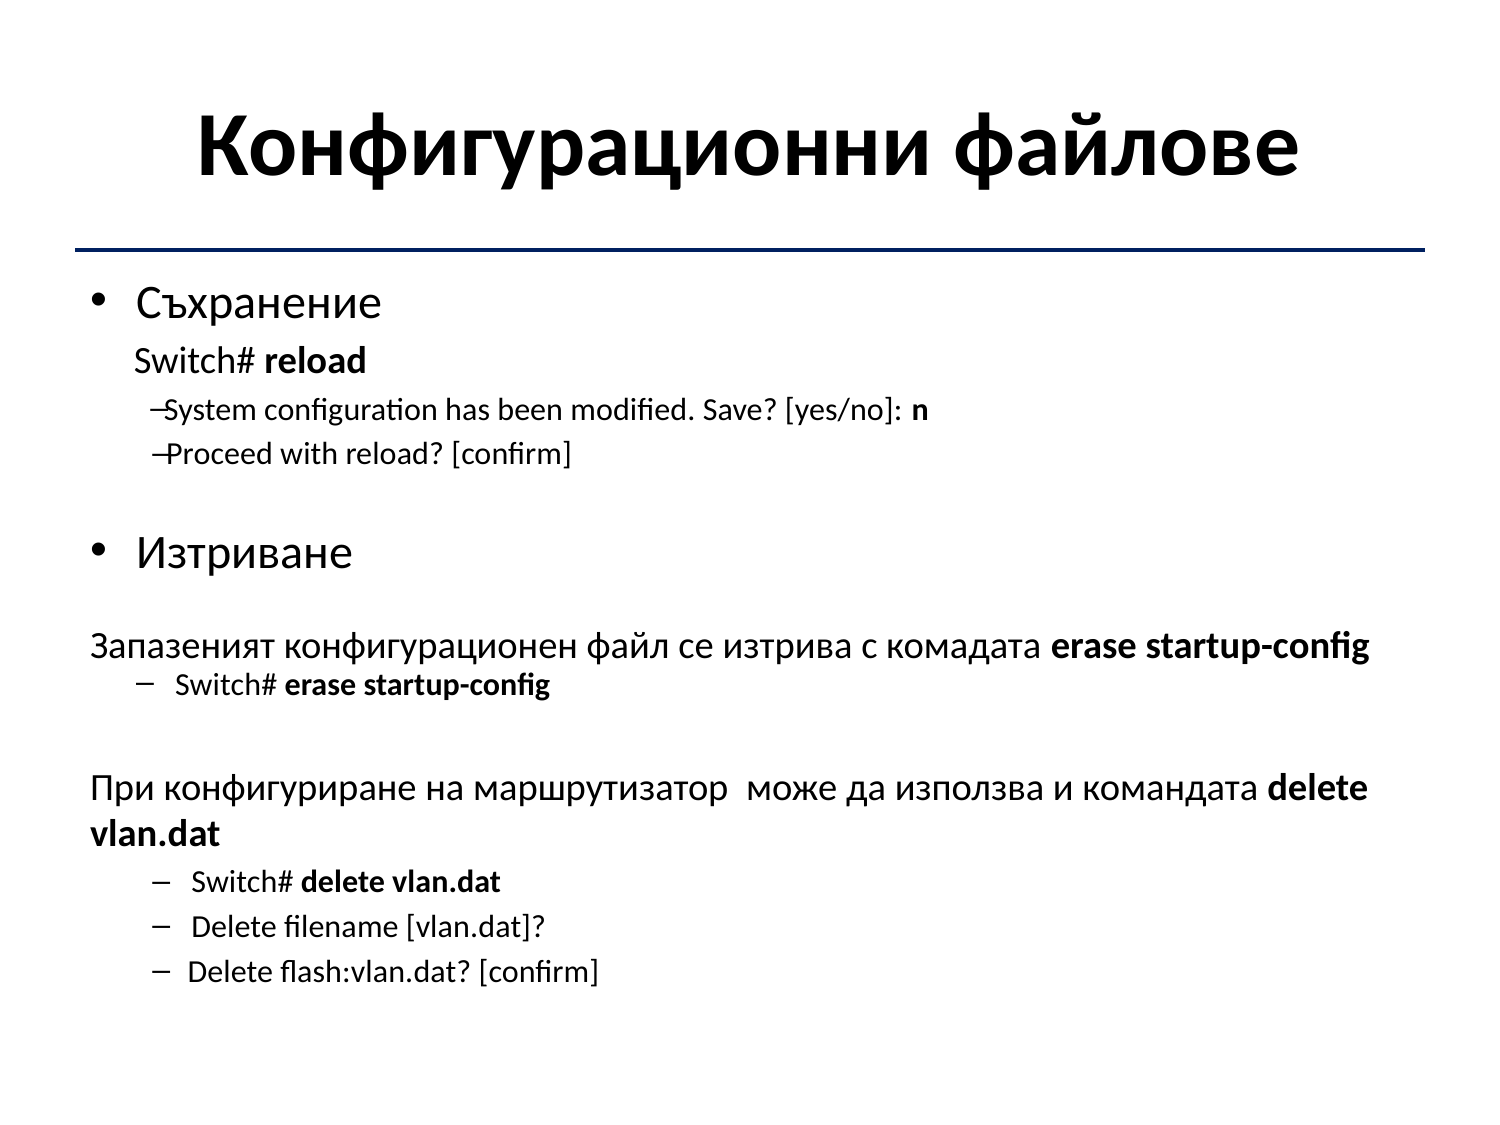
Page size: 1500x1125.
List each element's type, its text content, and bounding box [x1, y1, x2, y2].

title Конфигурационни файлове [75, 45, 1425, 233]
list Съхранение Switch# reload System configuration has been modified. Save? [yes/no]: n Proceed with reload? [confirm] Изтриване Запазеният конфигурационен файл се изтрива с комадата erase startup-config Switch# erase startup-config При конфигуриране на маршрутизатор може да използва и командата delete vlan.dat Switch# delete vlan.dat Delete filename [vlan.dat]? Delete flash:vlan.dat? [confirm] [75, 262, 1425, 1005]
